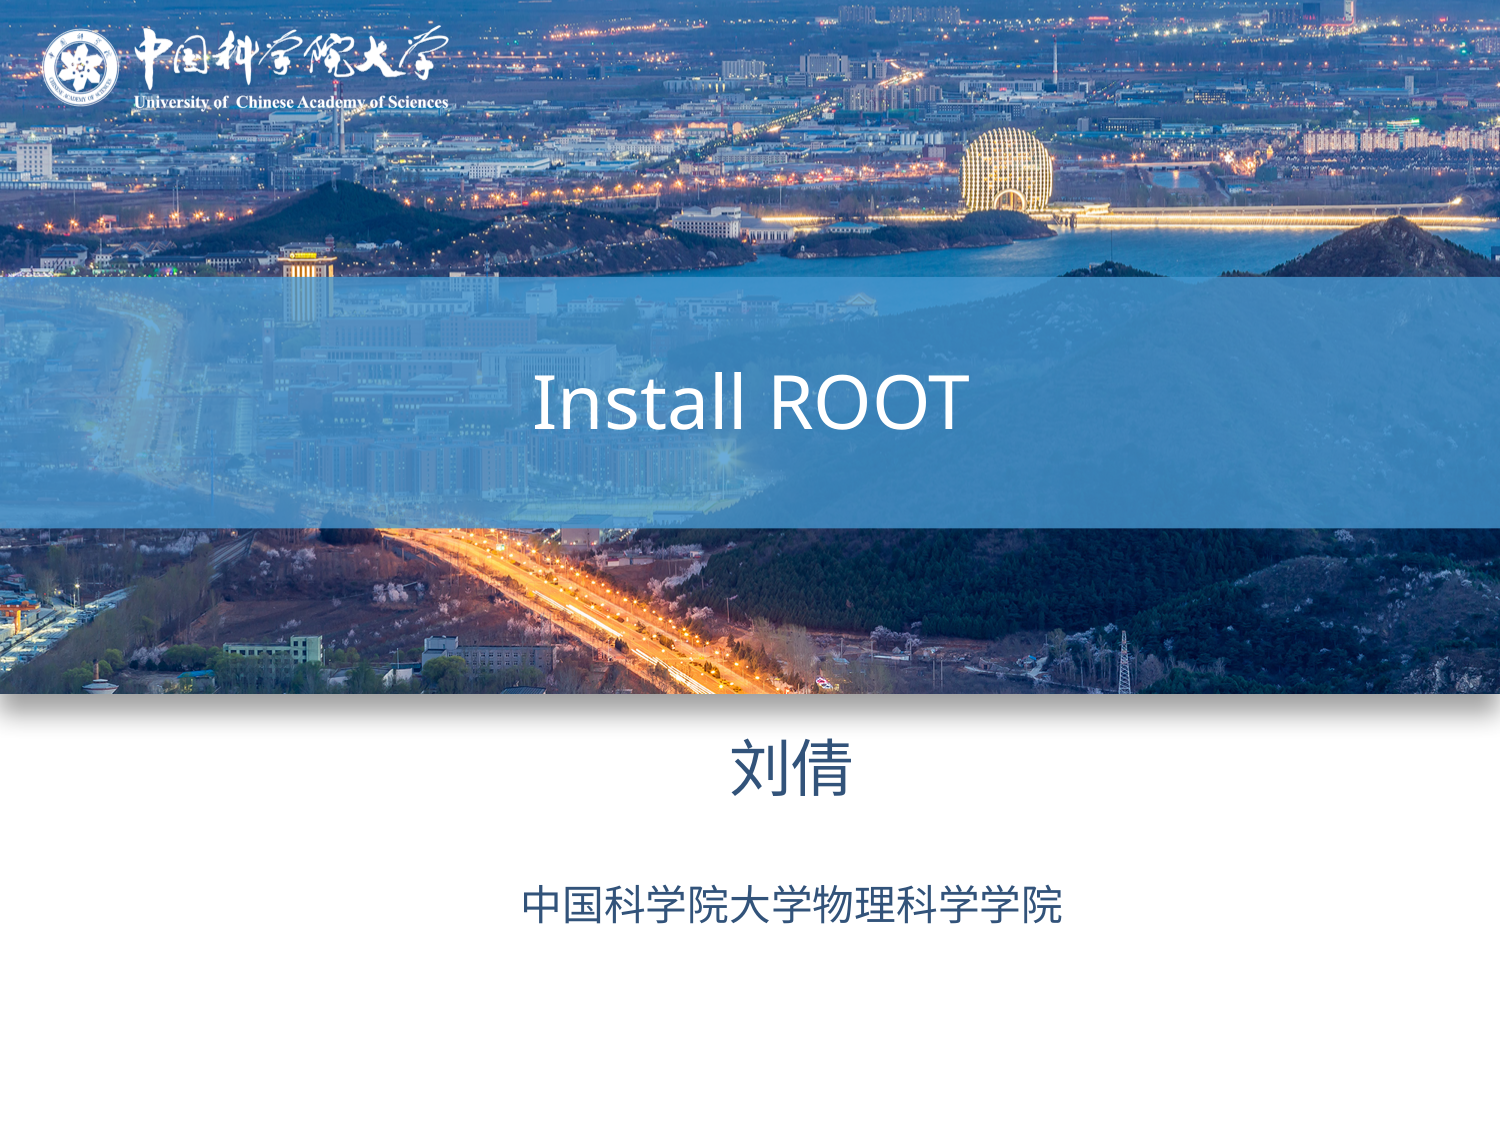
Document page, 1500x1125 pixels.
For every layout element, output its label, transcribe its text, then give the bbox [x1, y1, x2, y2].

picture [0, 529, 1500, 694]
list Install ROOT [153, 346, 1350, 454]
picture [932, 258, 946, 264]
list 刘倩 中国科学院大学物理科学学院 [194, 721, 1390, 1125]
picture [0, 0, 1500, 276]
